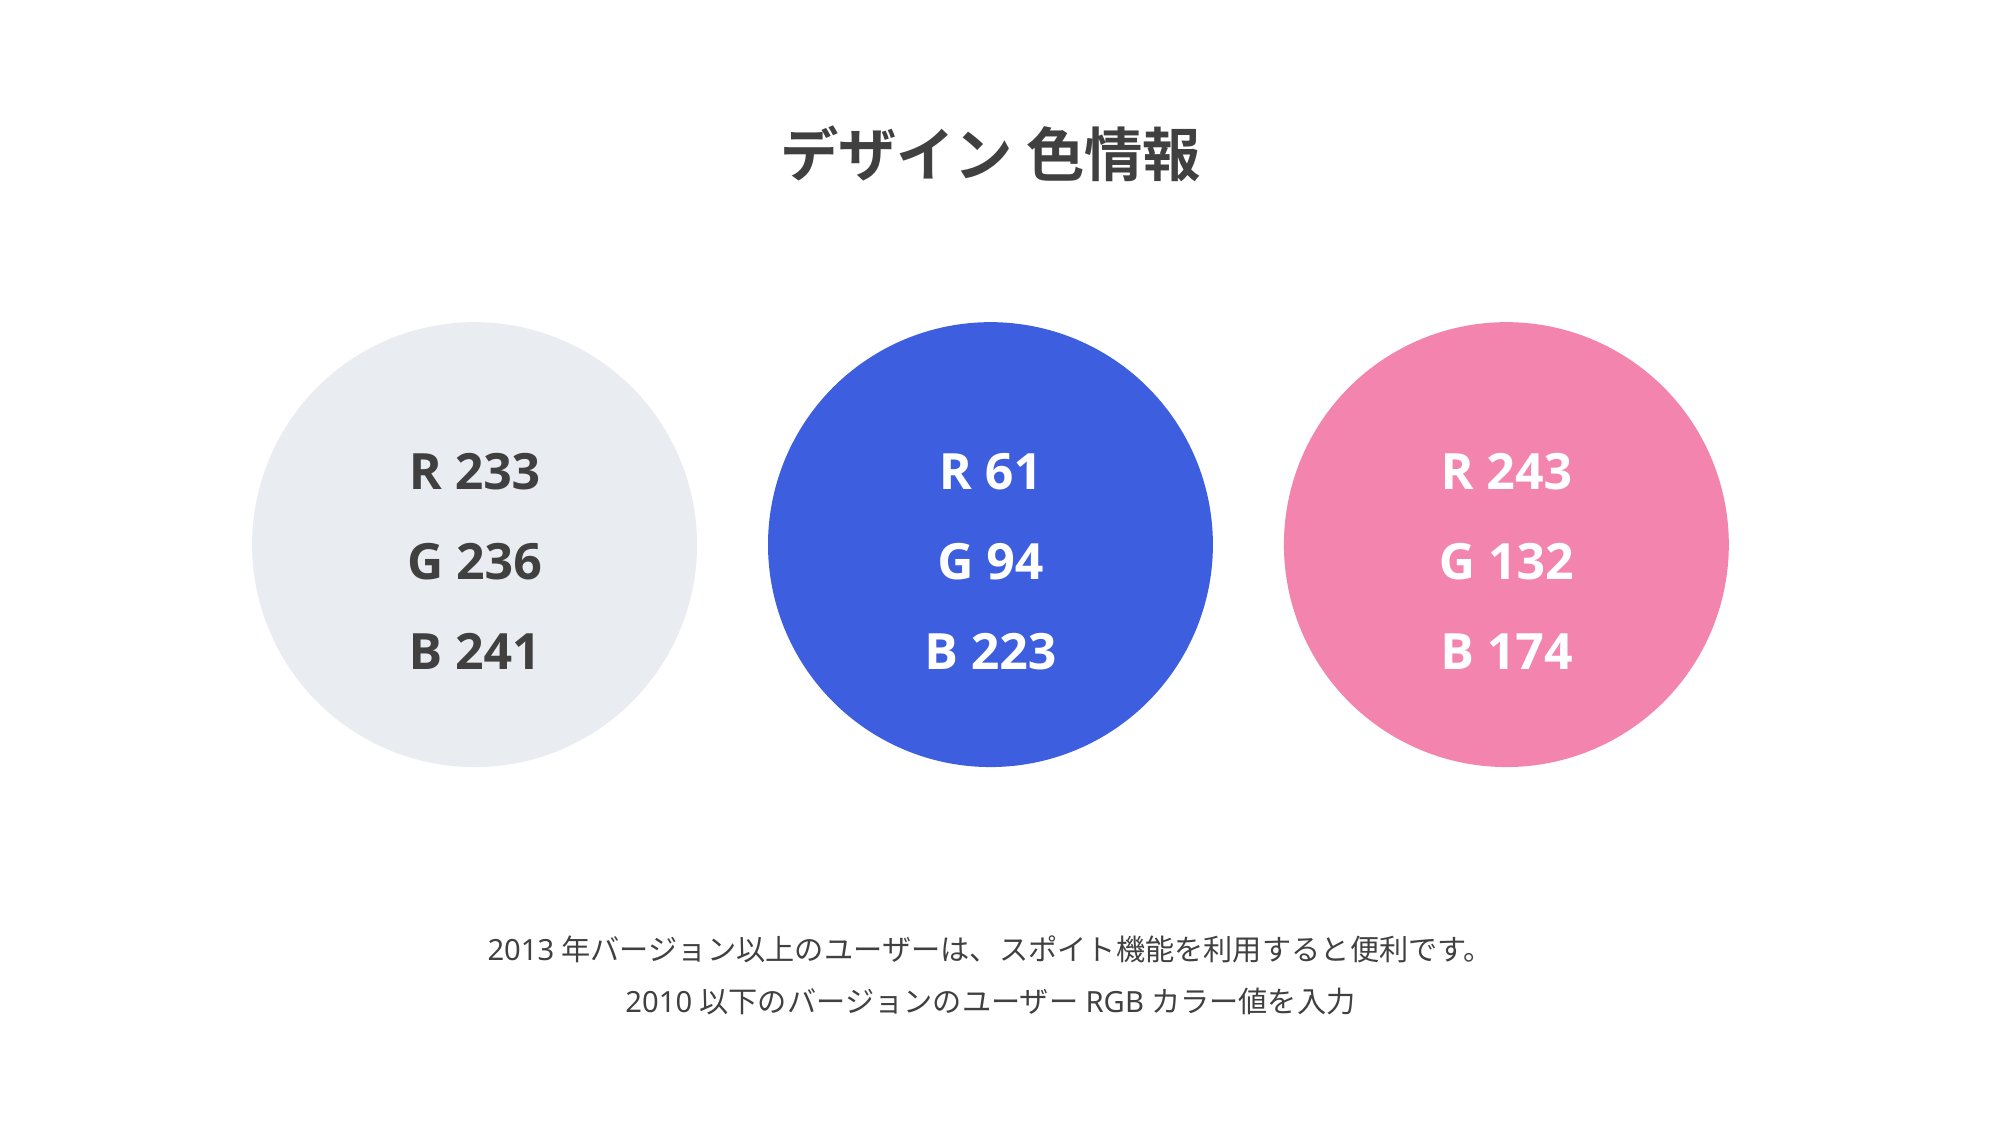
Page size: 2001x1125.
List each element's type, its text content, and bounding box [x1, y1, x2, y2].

text_box R 243 G 132 B 174 [1282, 321, 1730, 769]
text_box デザイン 色情報 [643, 75, 1339, 196]
text_box R 233 G 236 B 241 [251, 321, 699, 769]
text_box R 61 G 94 B 223 [766, 321, 1214, 769]
text_box 2013年バージョン以上のユーザーは、スポイト機能を利用すると便利です。 2010以下のバージョンのユーザーRGBカラー値を入力 [391, 906, 1590, 1026]
